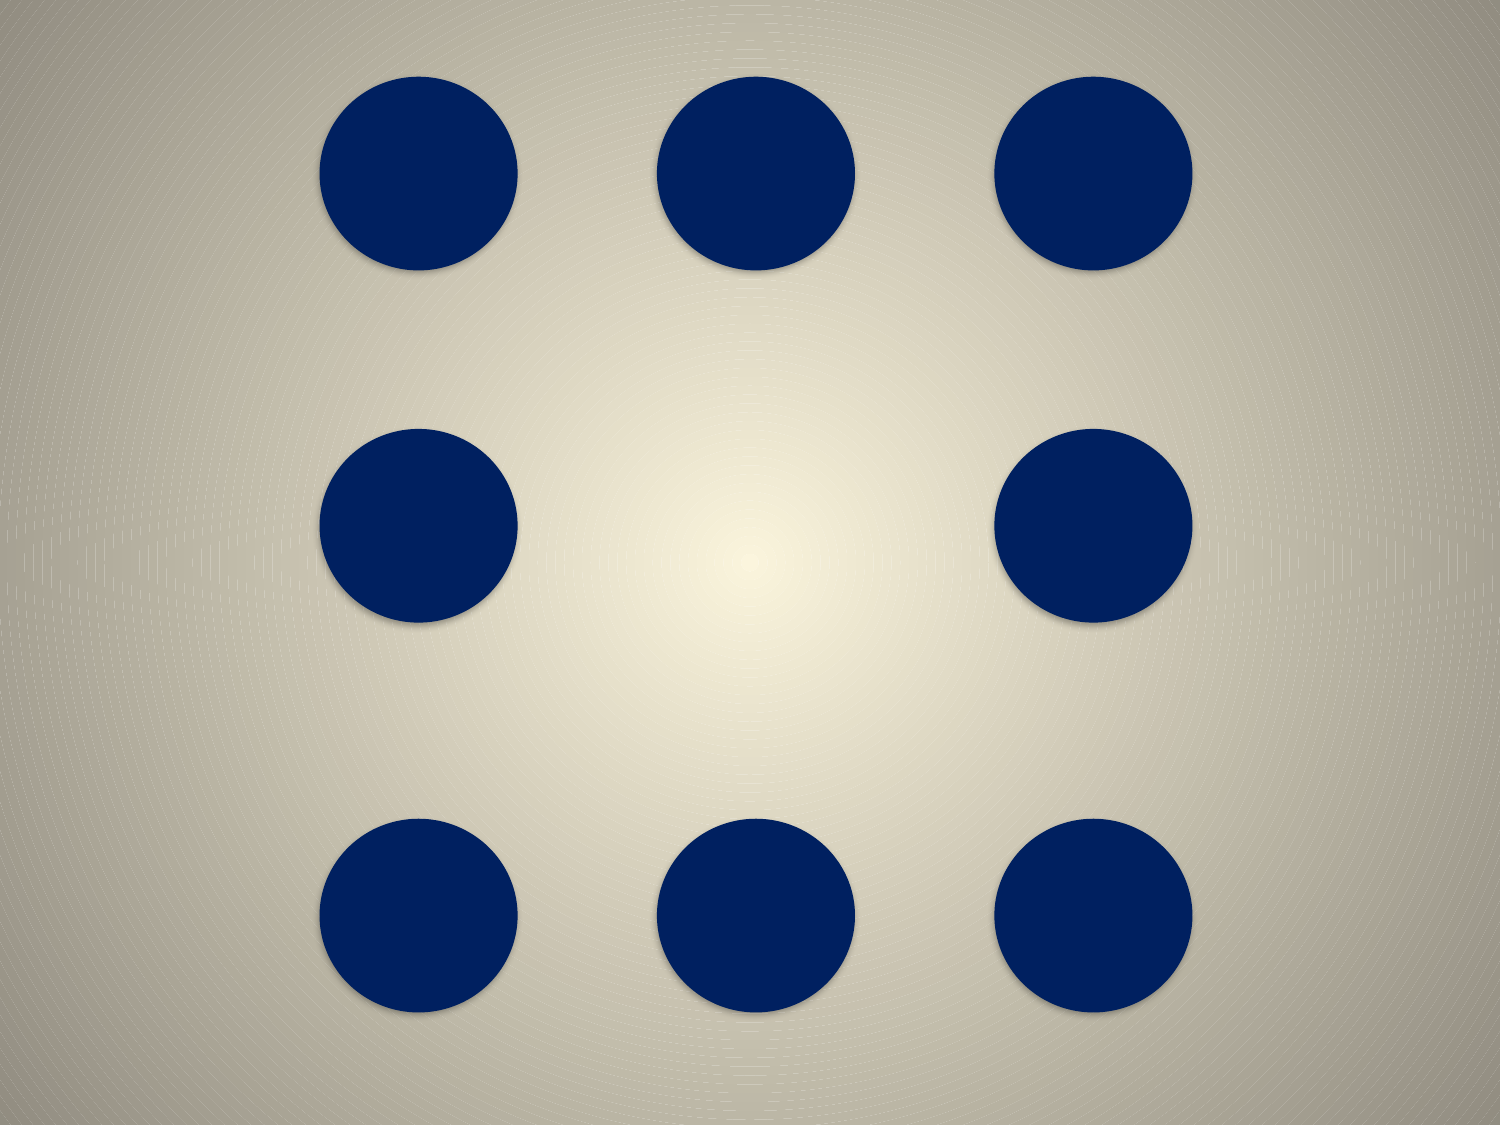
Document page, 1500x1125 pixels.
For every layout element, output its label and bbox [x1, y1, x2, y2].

text_box [319, 76, 1193, 1013]
